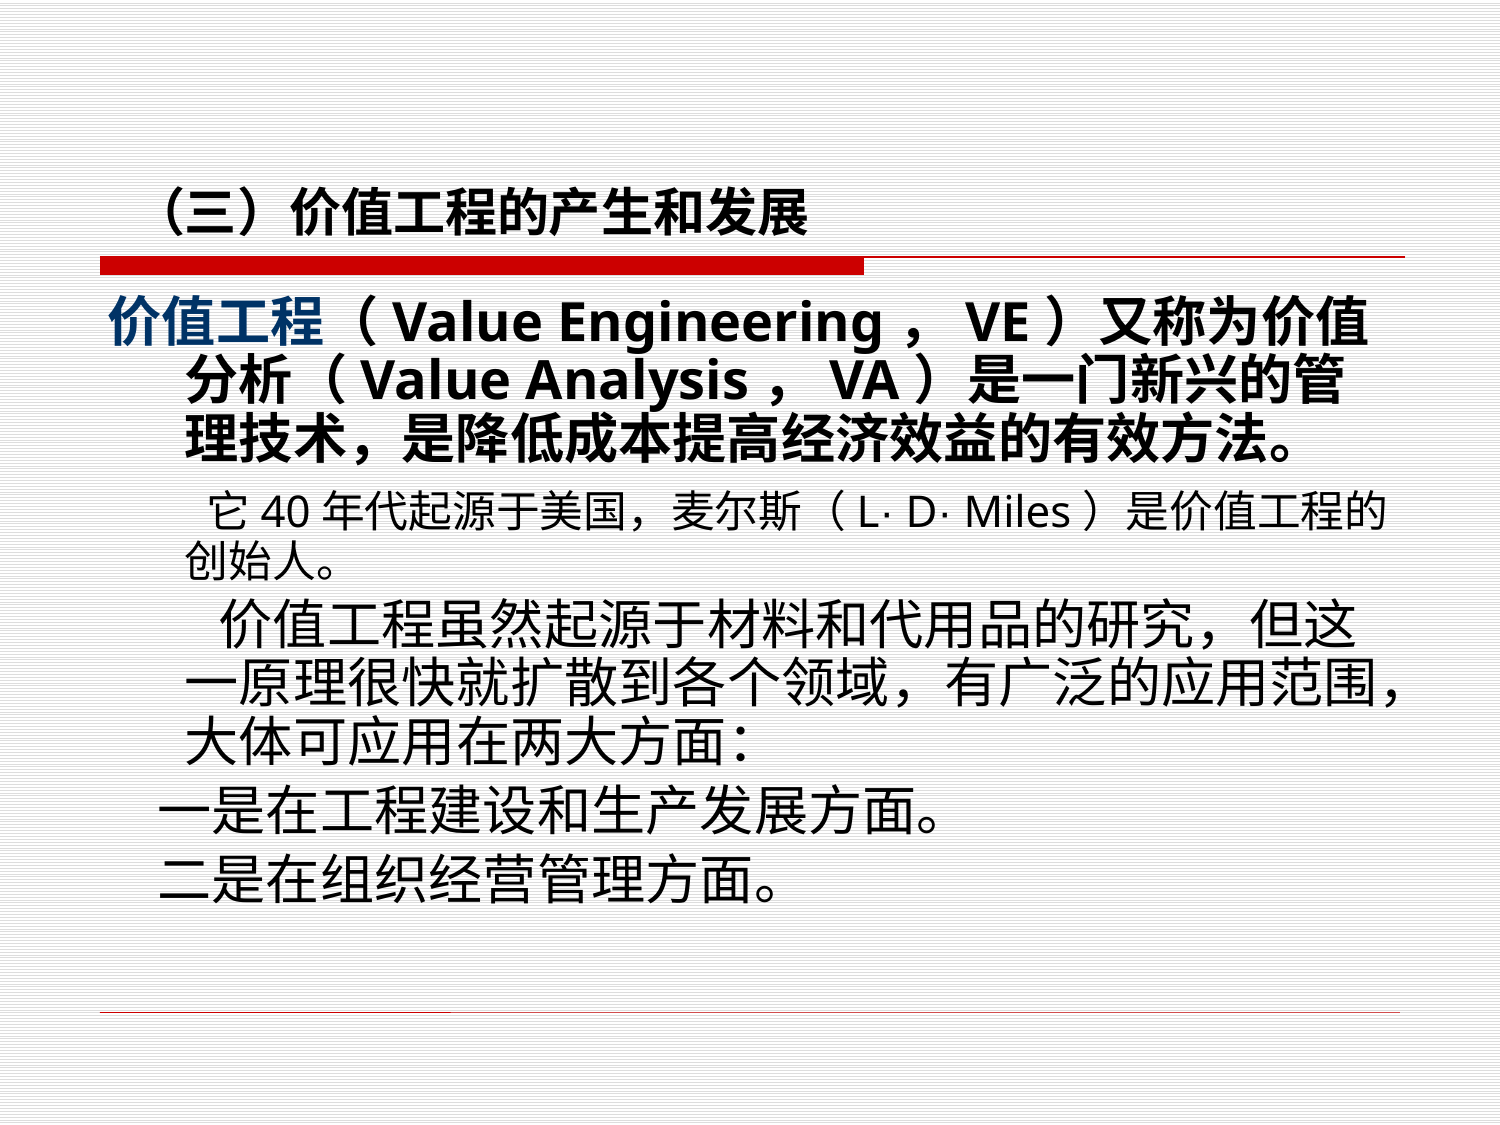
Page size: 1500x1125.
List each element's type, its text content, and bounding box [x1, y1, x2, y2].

list 价值工程（Value Engineering，VE）又称为价值分析（Value Analysis，VA）是一门新兴的管理技术，是降低成本提高经济效益的有效方法。 它40年代起源于美国，麦尔斯（L· D· Miles）是价值工程的创始人。 价值工程虽然起源于材料和代用品的研究，但这一原理很快就扩散到各个领域，有广泛的应用范围，大体可应用在两大方面： 一是在工程建设和生产发展方面。 二是在组织经营管理方面。 [92, 287, 1406, 988]
title （三）价值工程的产生和发展 [93, 49, 1407, 250]
